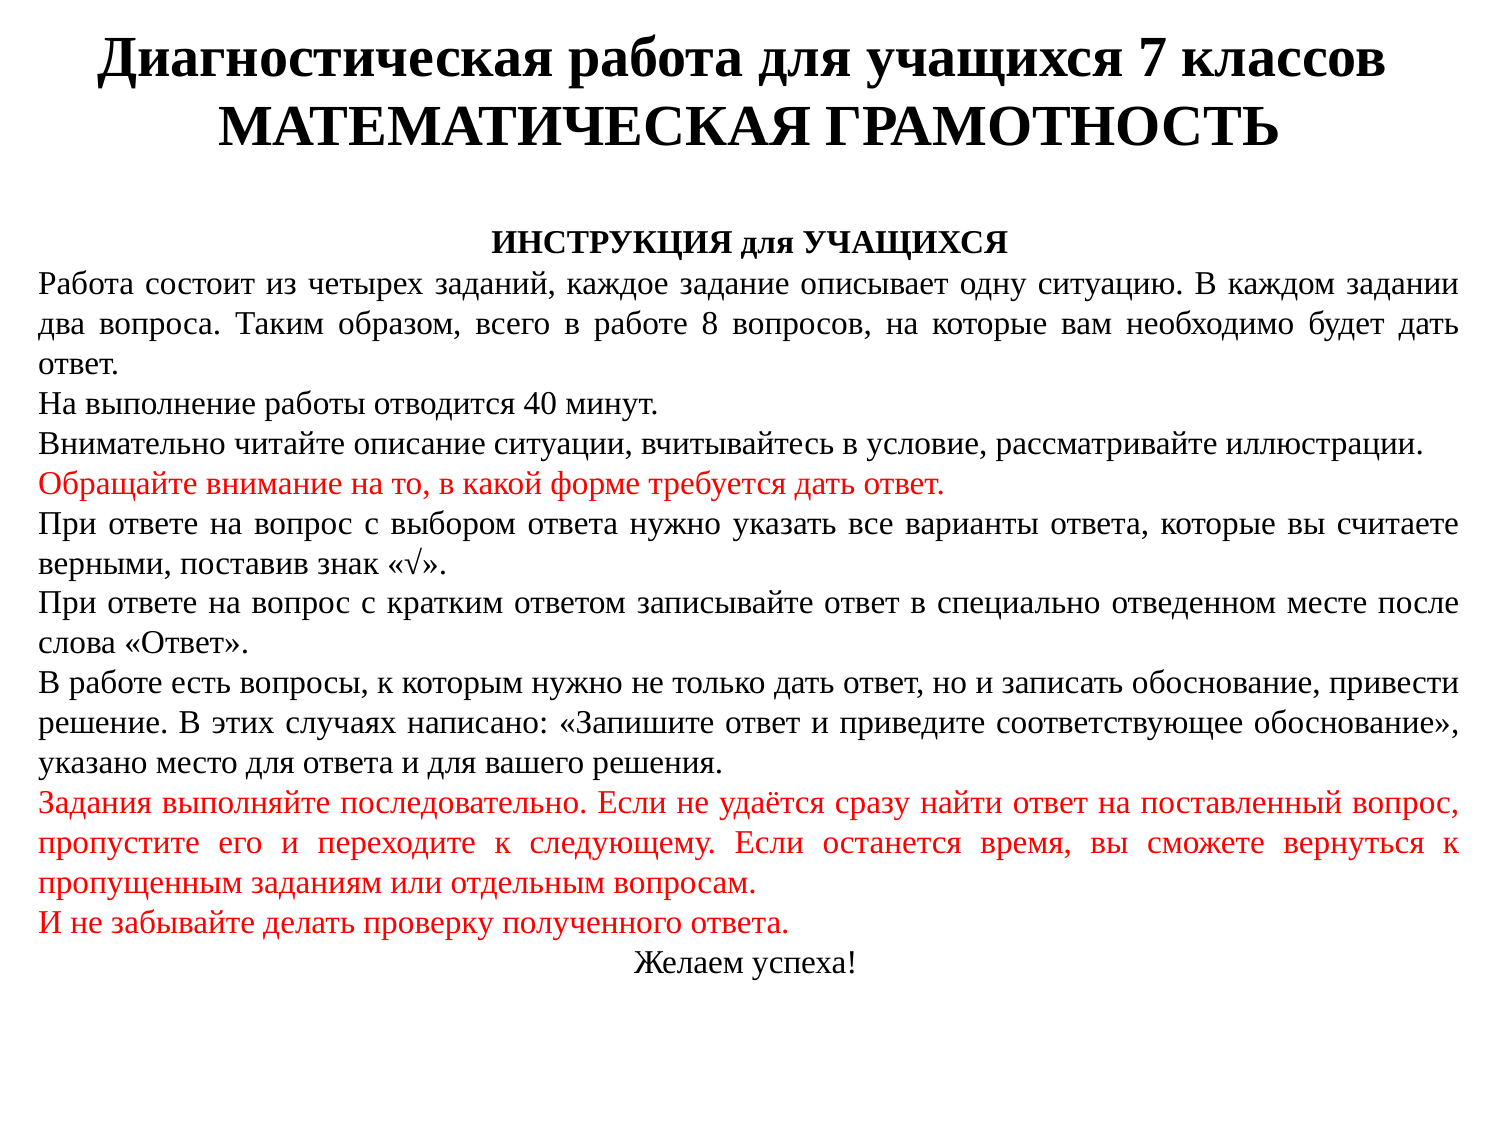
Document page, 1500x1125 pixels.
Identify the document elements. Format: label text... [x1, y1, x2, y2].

text_box ИНСТРУКЦИЯ для УЧАЩИХСЯ Работа состоит из четырех заданий, каждое задание описывает одну ситуацию. В каждом задании два вопроса. Таким образом, всего в работе 8 вопросов, на которые вам необходимо будет дать ответ. На выполнение работы отводится 40 минут. Внимательно читайте описание ситуации, вчитывайтесь в условие, рассматривайте иллюстрации. Обращайте внимание на то, в какой форме требуется дать ответ. При ответе на вопрос с выбором ответа нужно указать все варианты ответа, которые вы считаете верными, поставив знак «√». При ответе на вопрос с кратким ответом записывайте ответ в специально отведенном месте после слова «Ответ». В работе есть вопросы, к которым нужно не только дать ответ, но и записать обоснование, привести решение. В этих случаях написано: «Запишите ответ и приведите соответствующее обоснование», указано место для ответа и для вашего решения. Задания выполняйте последовательно. Если не удаётся сразу найти ответ на поставленный вопрос, пропустите его и переходите к следующему. Если останется время, вы сможете вернуться к пропущенным заданиям или отдельным вопросам. И не забывайте делать проверку полученного ответа. Желаем успеха! [23, 163, 1477, 988]
title Диагностическая работа для учащихся 7 классов МАТЕМАТИЧЕСКАЯ ГРАМОТНОСТЬ [75, 0, 1425, 163]
